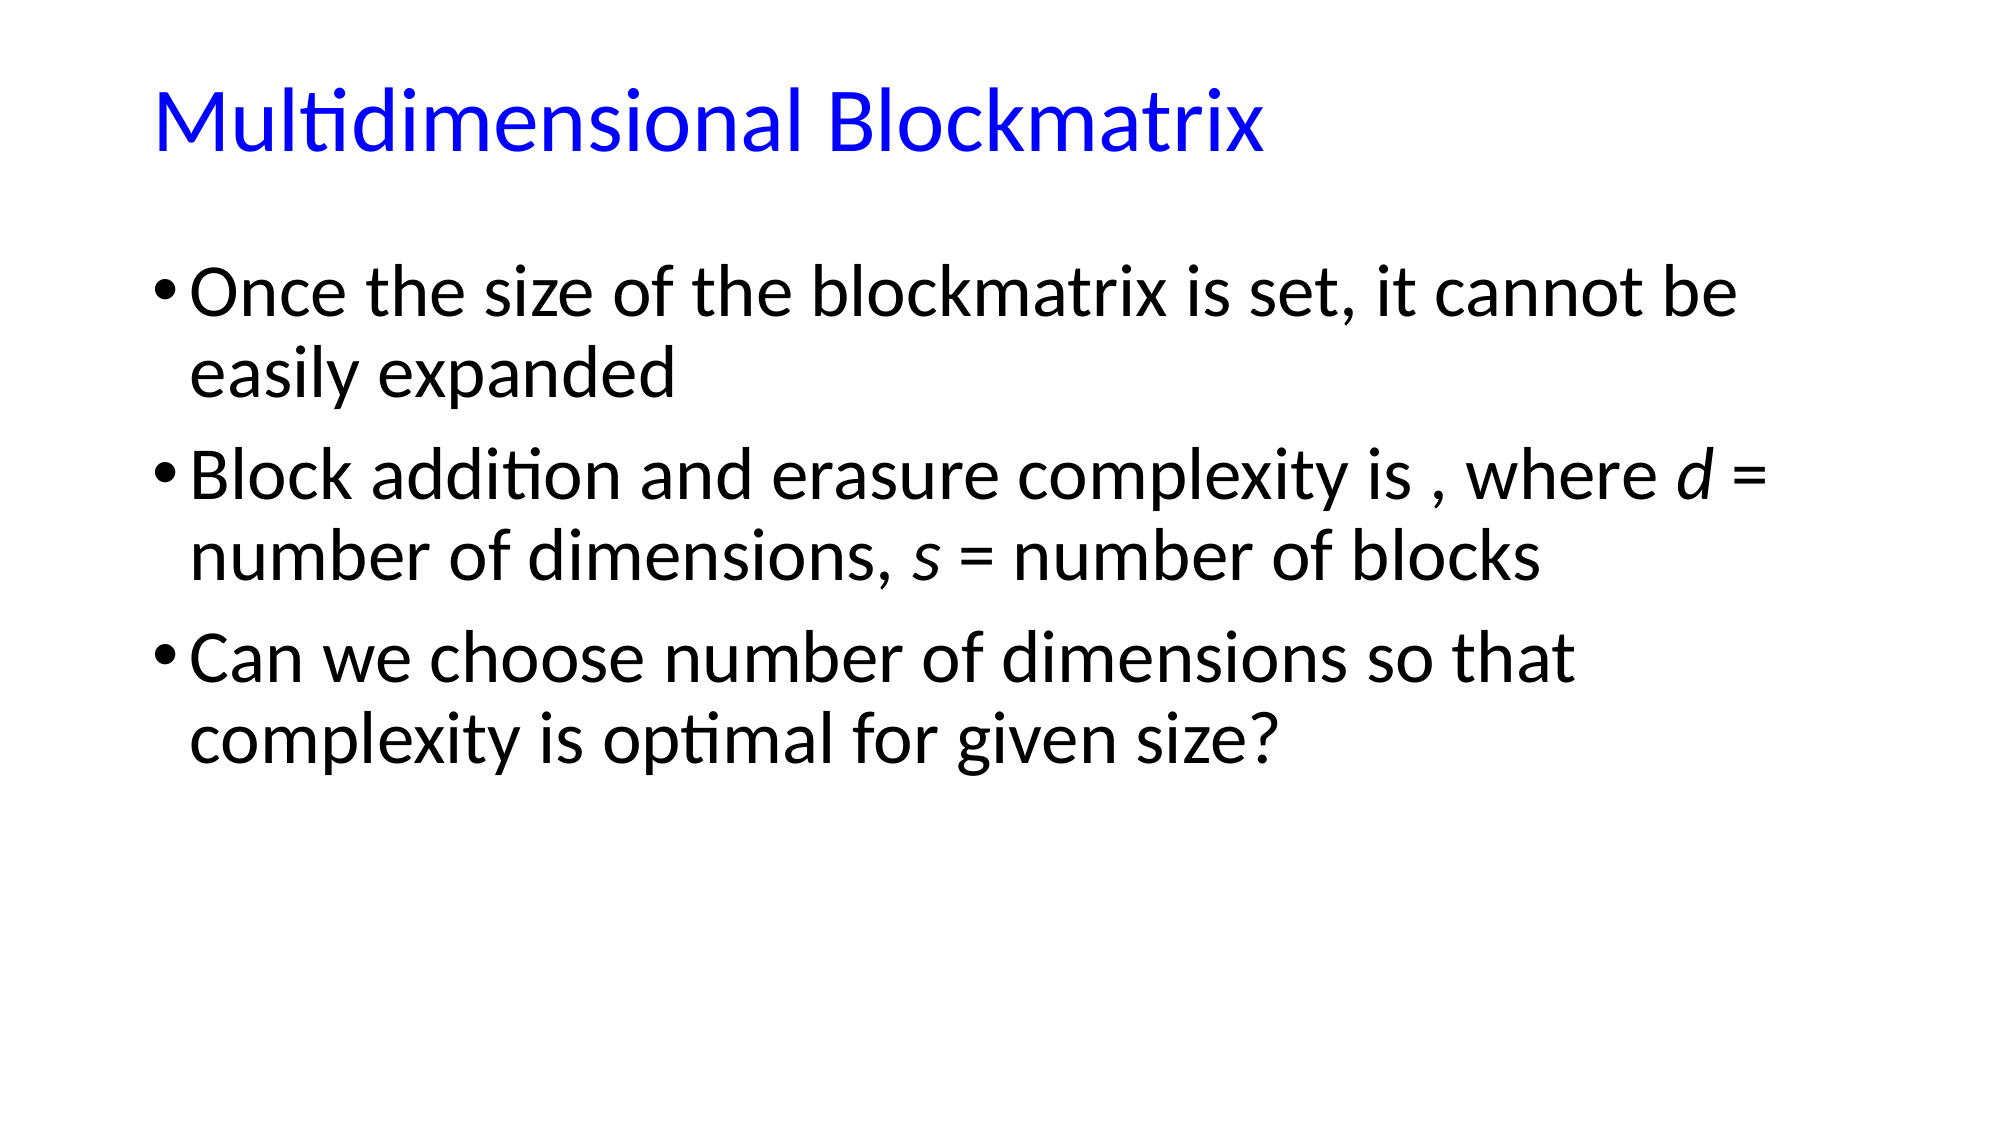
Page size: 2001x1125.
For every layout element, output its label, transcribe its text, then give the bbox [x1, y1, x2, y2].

title Multidimensional Blockmatrix [137, 12, 1863, 231]
